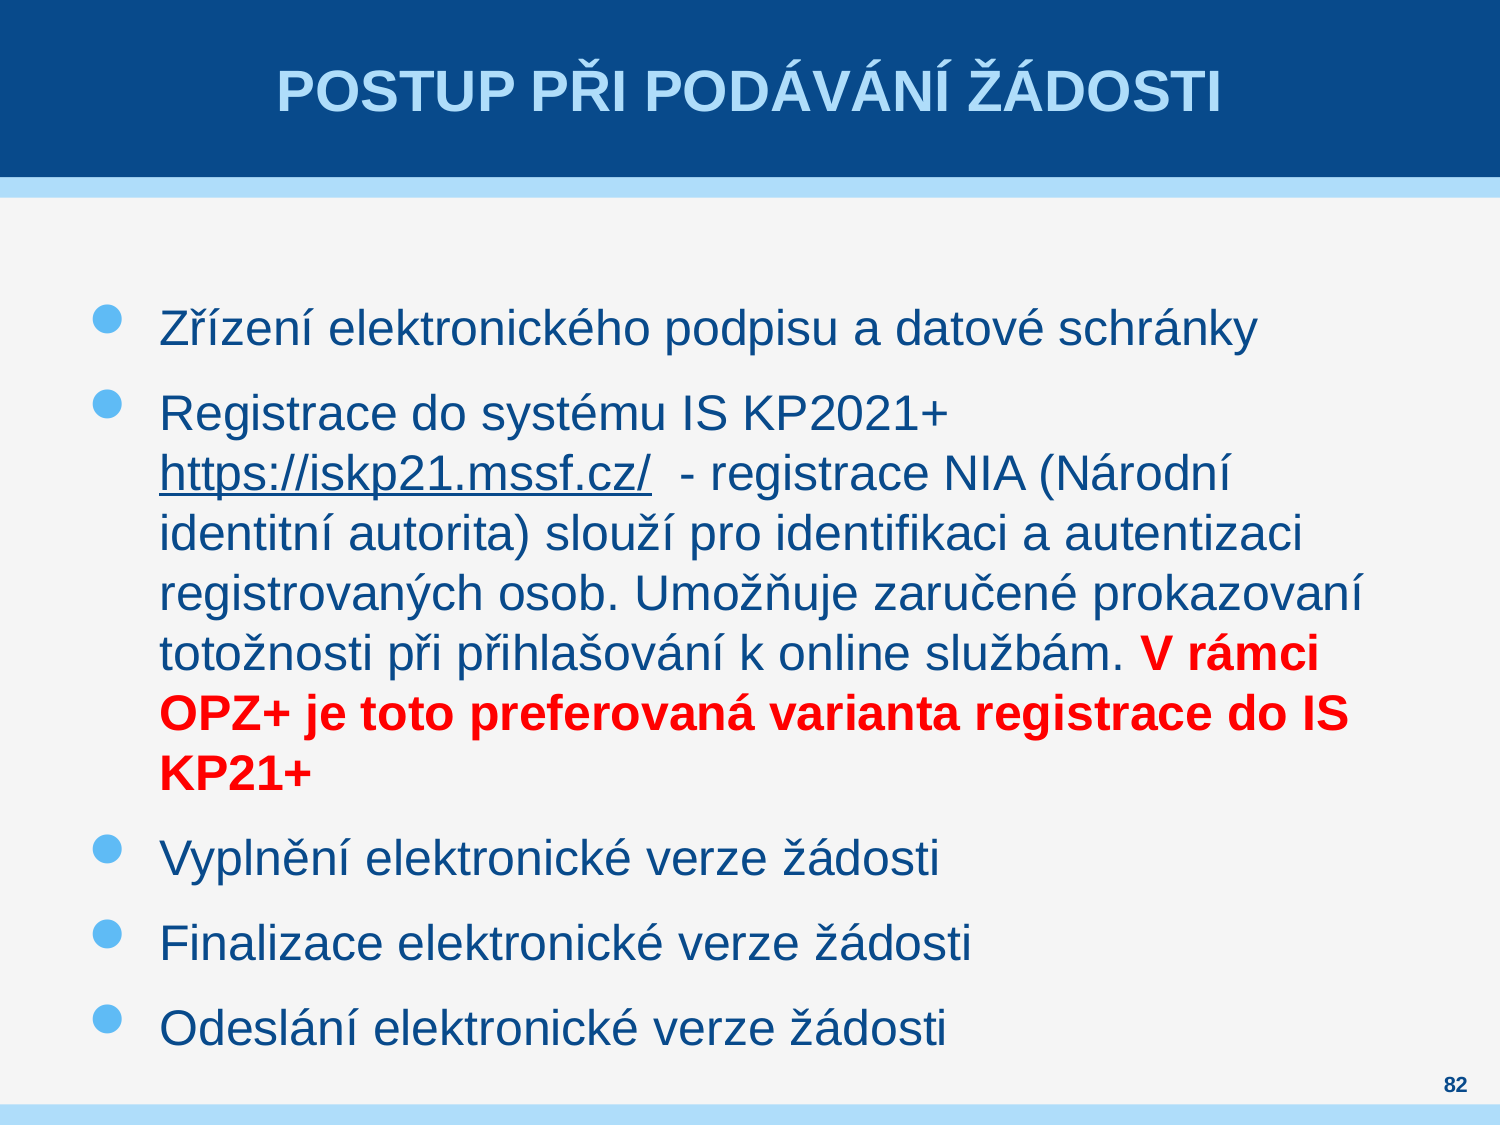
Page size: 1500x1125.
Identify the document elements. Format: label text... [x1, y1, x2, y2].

slide_number 82 [1417, 1068, 1495, 1099]
list Zřízení elektronického podpisu a datové schránky Registrace do systému IS KP2021+ https://iskp21.mssf.cz/ - registrace NIA (Národní identitní autorita) slouží pro identifikaci a autentizaci registrovaných osob. Umožňuje zaručené prokazovaní totožnosti při přihlašování k online službám. V rámci OPZ+ je toto preferovaná varianta registrace do IS KP21+ Vyplnění elektronické verze žádosti Finalizace elektronické verze žádosti Odeslání elektronické verze žádosti [88, 295, 1418, 1069]
title Postup při podávání žádosti [59, 0, 1441, 178]
